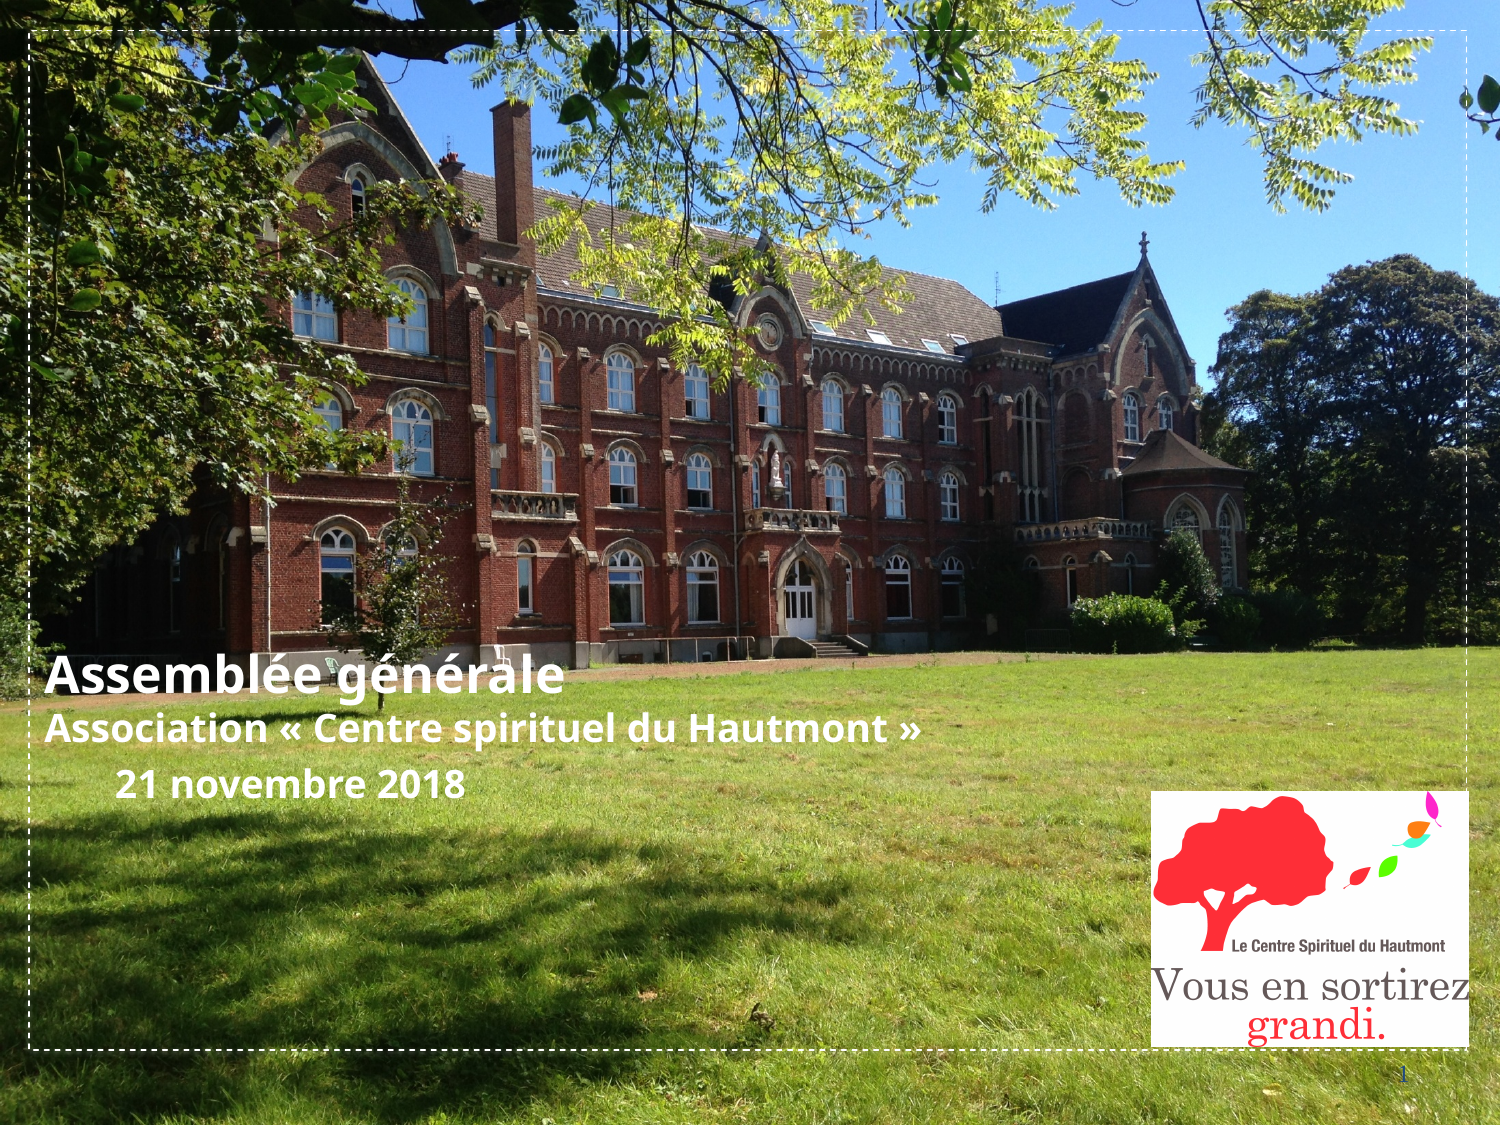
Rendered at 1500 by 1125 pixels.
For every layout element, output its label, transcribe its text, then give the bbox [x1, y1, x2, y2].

slide_number 1 [1074, 1042, 1425, 1103]
picture [0, 0, 1500, 1125]
title Assemblée générale Association « Centre spirituel du Hautmont » 21 novembre 2018 [29, 633, 1500, 809]
